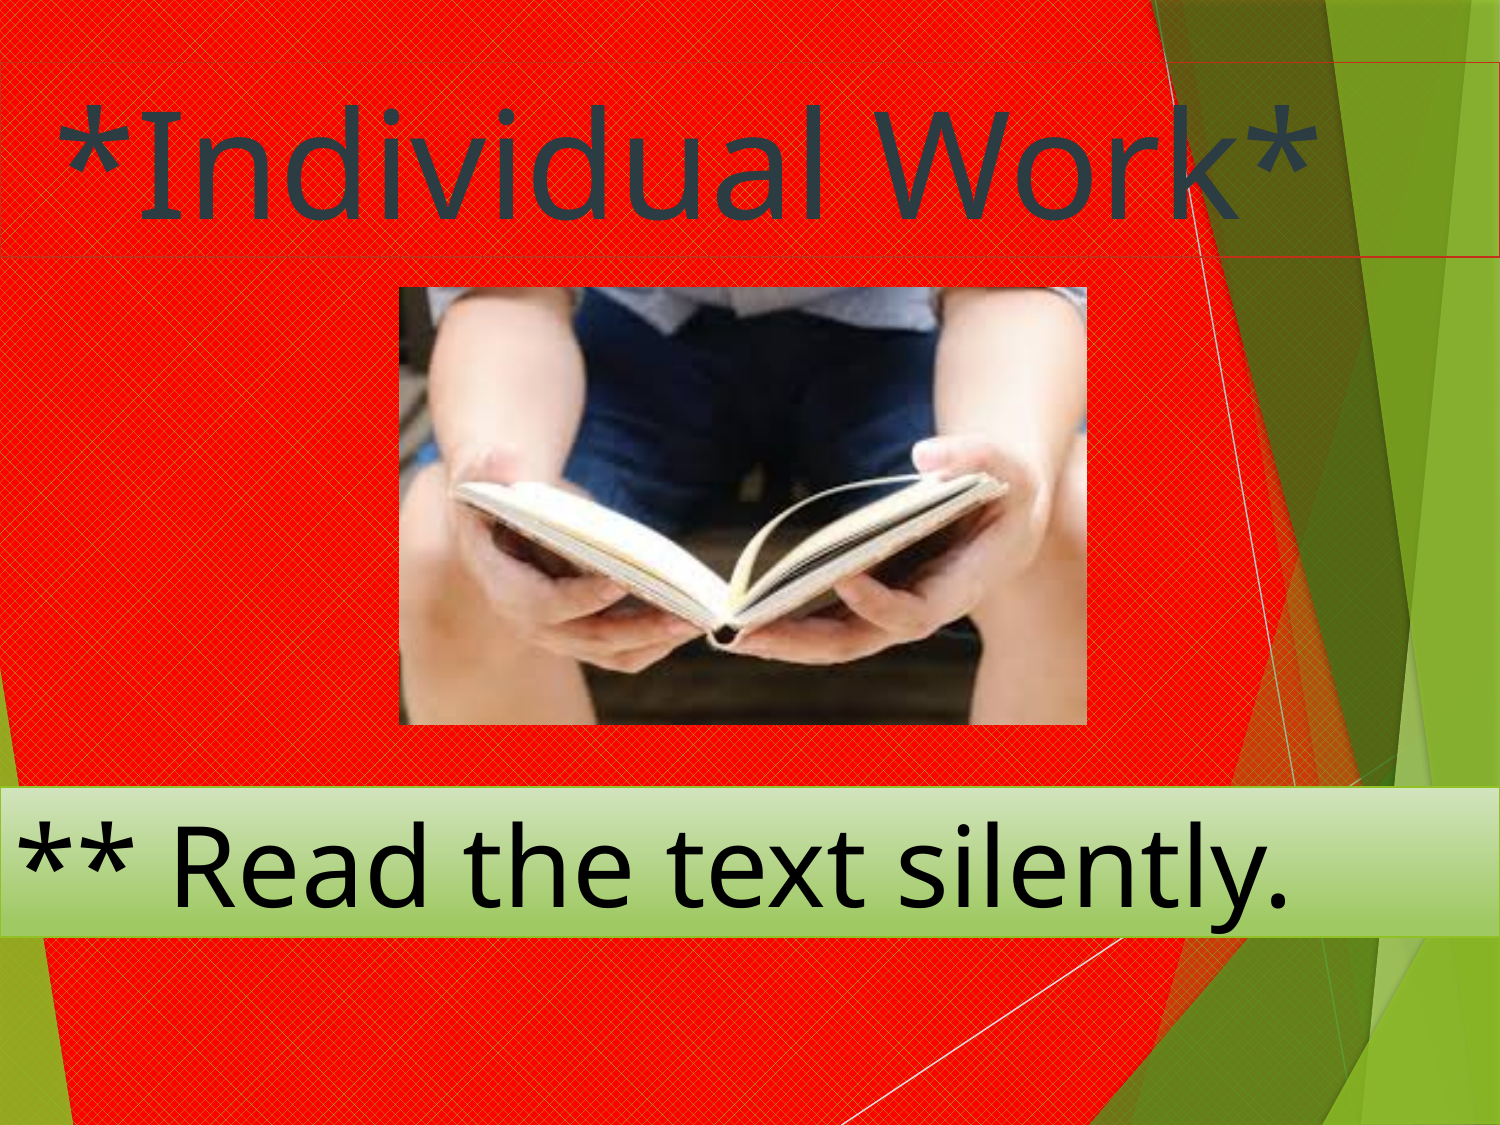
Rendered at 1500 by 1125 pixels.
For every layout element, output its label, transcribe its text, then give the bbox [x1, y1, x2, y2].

text_box ** Read the text silently. [0, 786, 1500, 938]
picture [399, 286, 1088, 726]
text_box *Individual Work* [0, 62, 1500, 258]
